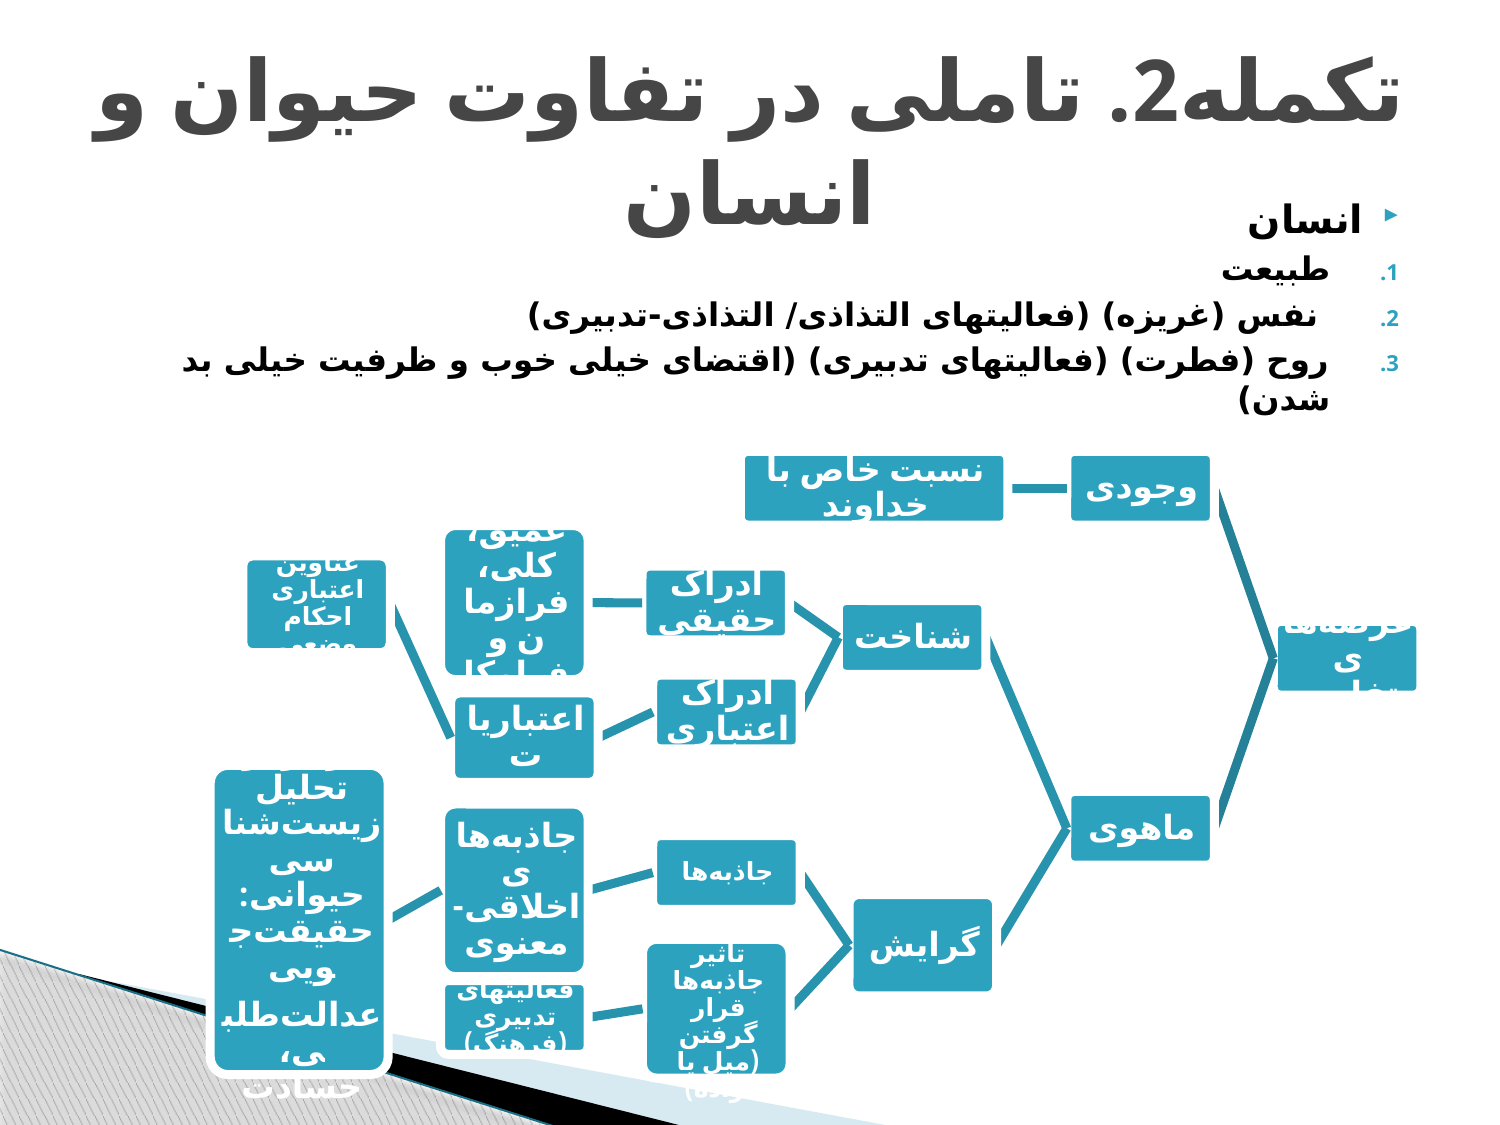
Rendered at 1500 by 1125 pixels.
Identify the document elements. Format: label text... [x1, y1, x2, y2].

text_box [208, 449, 1422, 1125]
title تکمله2. تاملی در تفاوت حیوان و انسان [75, 45, 1425, 233]
list انسان طبیعت نفس (غریزه) (فعالیتهای التذاذی/ التذاذی-تدبیری) روح (فطرت) (فعالیتهای تدبیری) (اقتضای خیلی خوب و ظرفیت خیلی بد شدن) [75, 233, 1425, 425]
